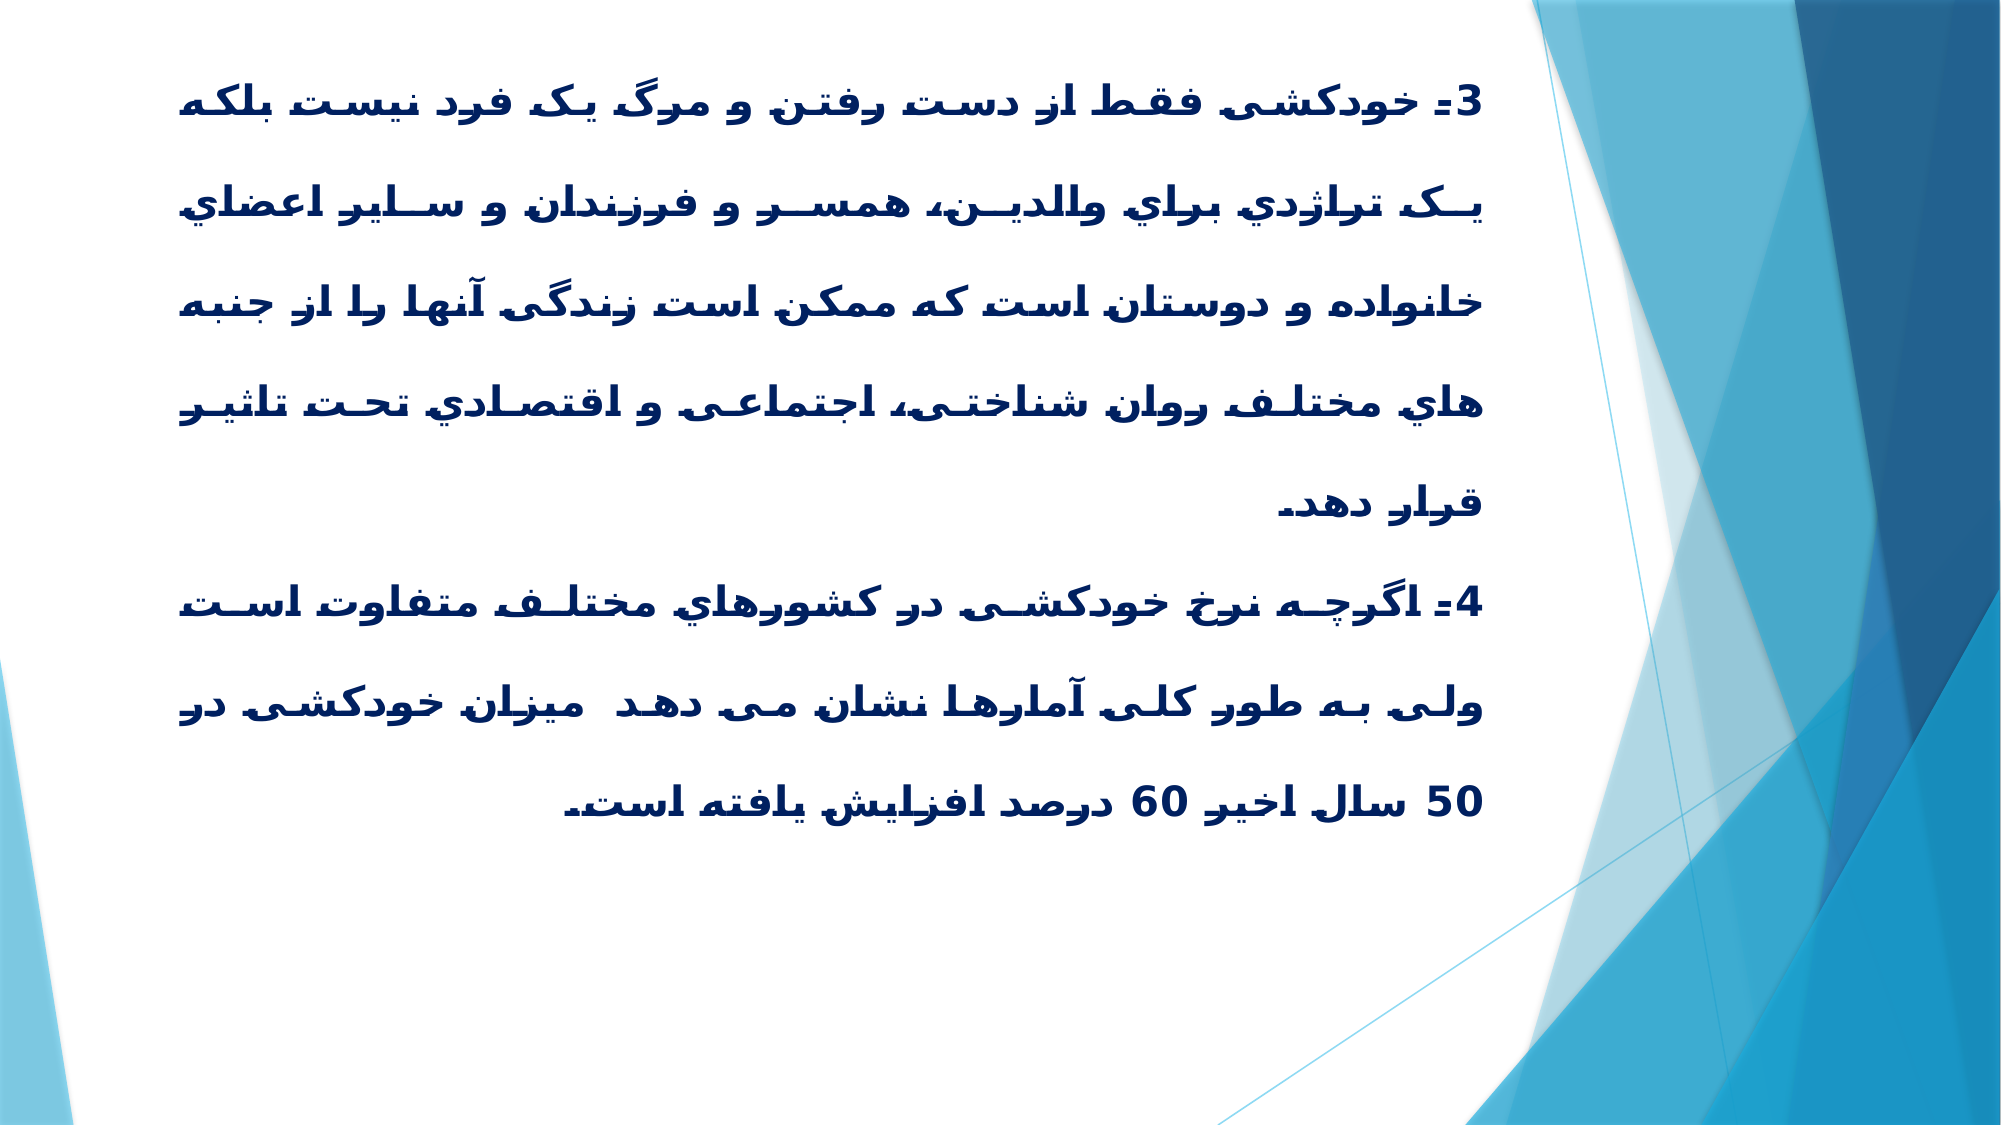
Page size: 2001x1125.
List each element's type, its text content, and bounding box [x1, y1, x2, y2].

text_box 3- خودکشی فقط از دست رفتن و مرگ یک فرد نیست بلکه یک تراژدي براي والدین، همسر و فرزندان و سایر اعضاي خانواده و دوستان است که ممکن است زندگی آنها را از جنبه هاي مختلف روان شناختی، اجتماعی و اقتصادي تحت تاثیر قرار دهد. 4- اگرچه نرخ خودکشی در کشورهاي مختلف متفاوت است ولی به طور کلی آمارها نشان می دهد میزان خودکشی در 50 سال اخیر 60 درصد افزایش یافته است. [165, 16, 1500, 898]
